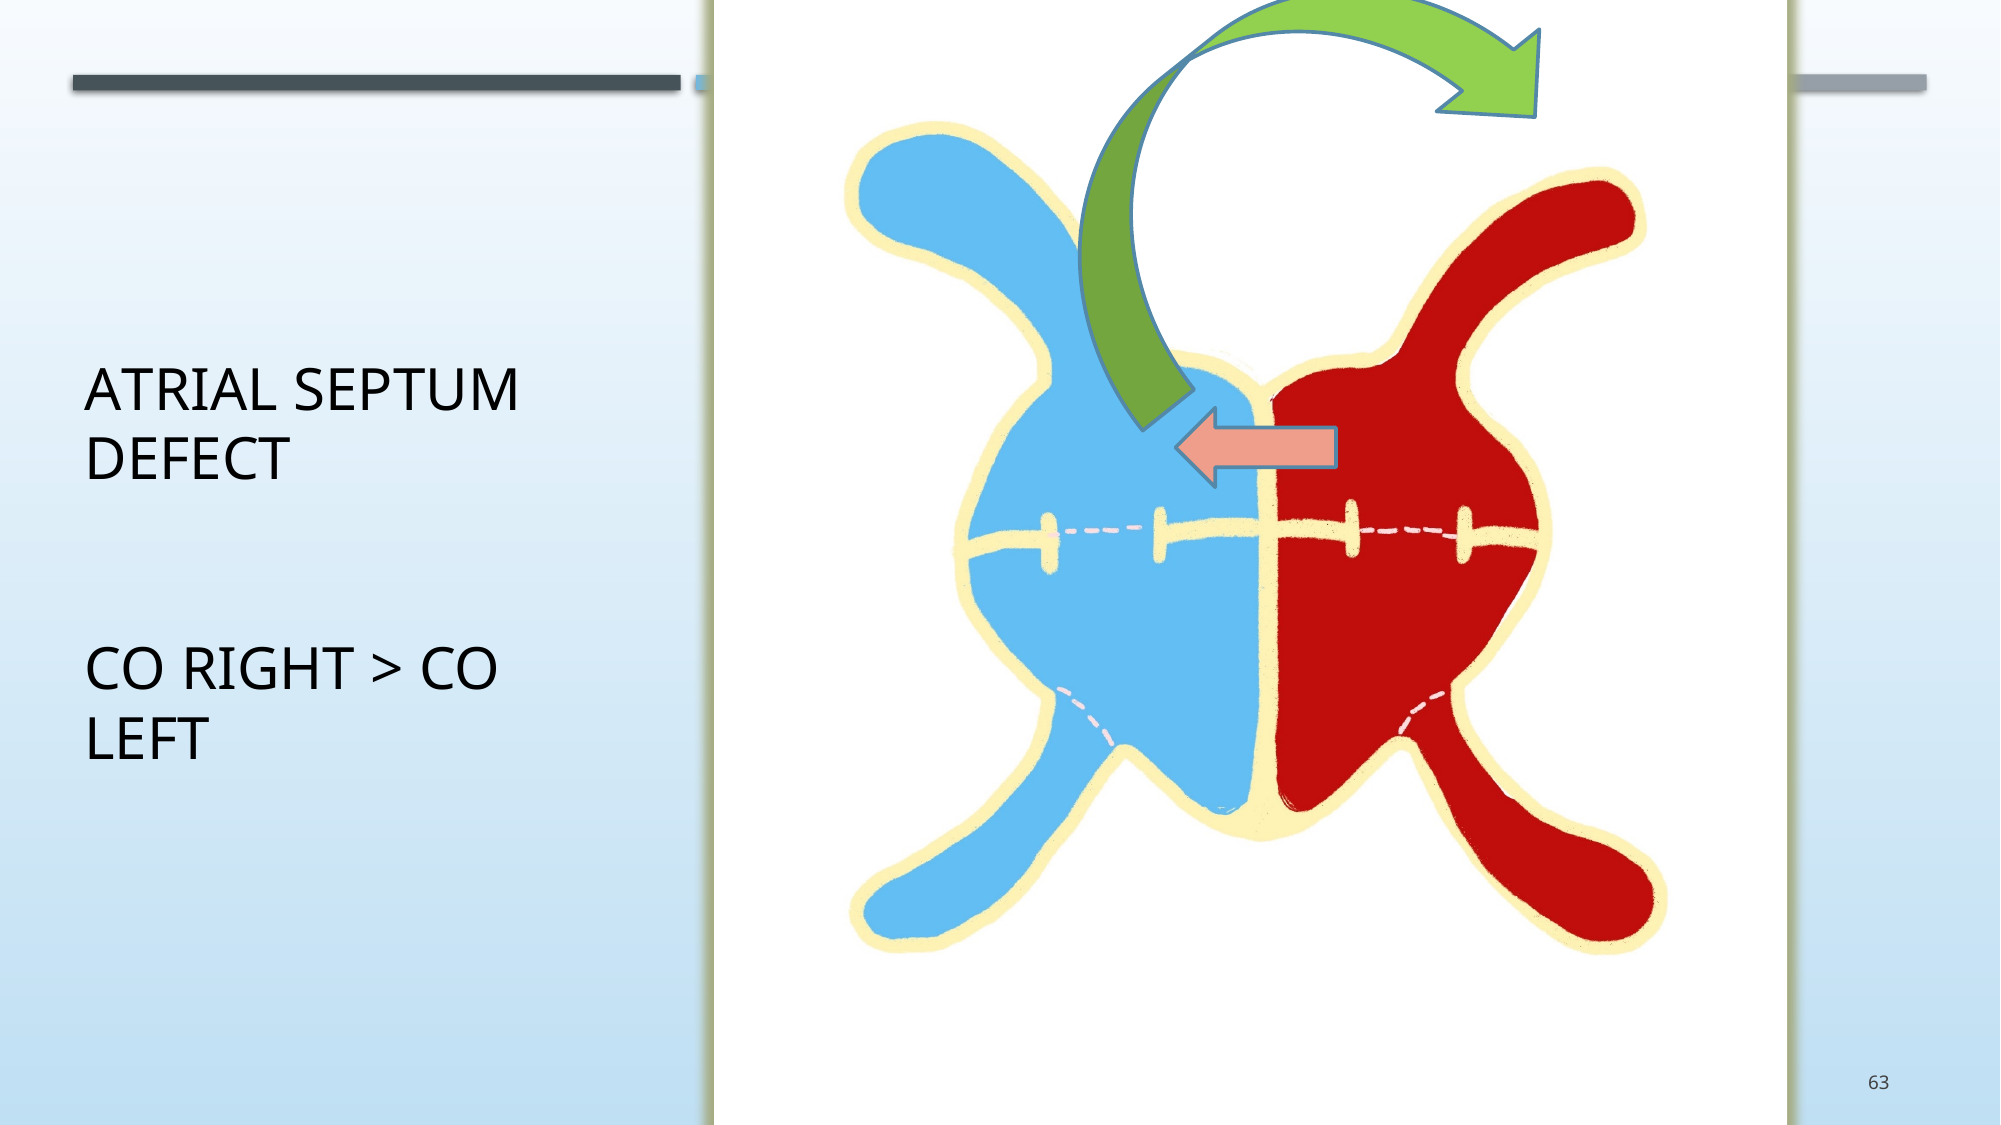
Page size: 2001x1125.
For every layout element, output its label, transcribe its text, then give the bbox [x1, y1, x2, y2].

picture [713, 0, 1788, 1125]
text_box ATRIAL SEPTUM DEFECT CO RIGHT > CO LEFT [69, 344, 622, 779]
slide_number 63 [1792, 1053, 1905, 1114]
